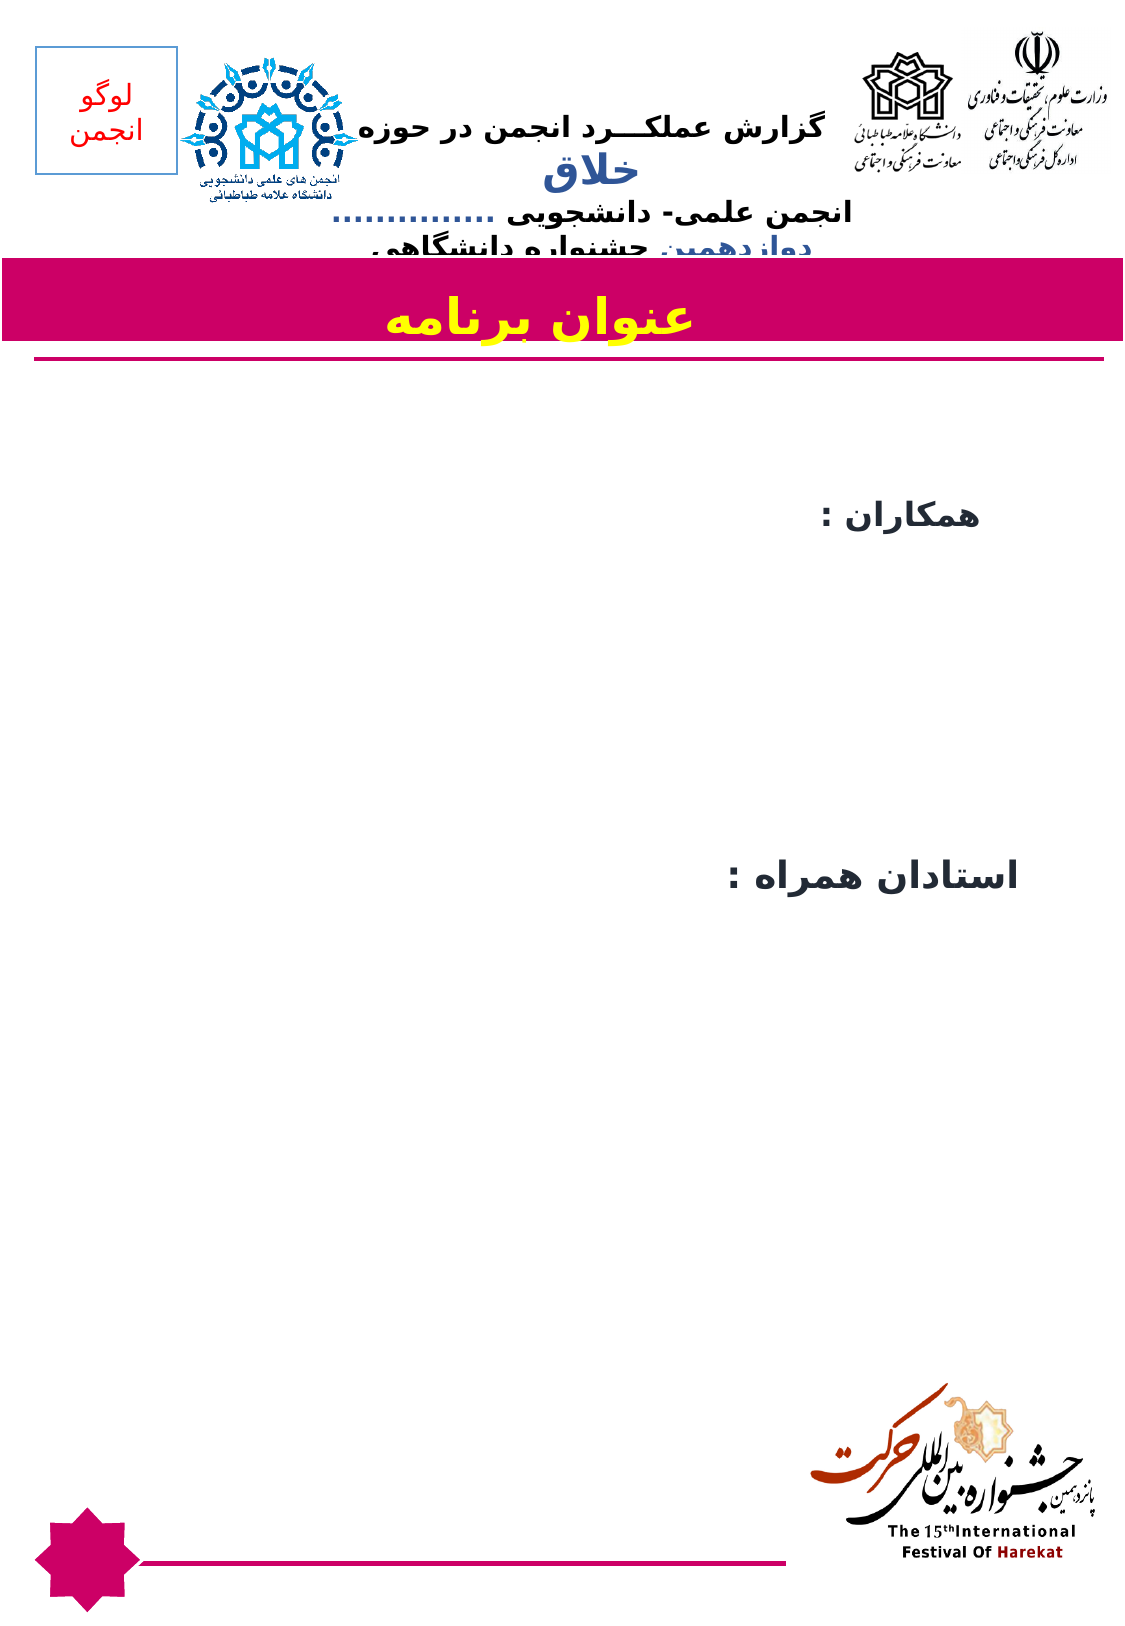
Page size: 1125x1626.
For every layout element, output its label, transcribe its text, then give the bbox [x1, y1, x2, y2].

picture [177, 52, 360, 208]
text_box همکاران : [805, 485, 996, 541]
text_box گزارش عملکـــرد انجمن در حوزه خلاق انجمن علمی- دانشجویی ............... دوازدهمین جشنواره دانشگاهی حرکت [310, 100, 874, 255]
text_box استادان همراه : [711, 843, 1035, 904]
picture [841, 27, 1111, 174]
text_box [31, 354, 1107, 364]
text_box [137, 1558, 785, 1569]
text_box [29, 1502, 145, 1618]
text_box لوگو انجمن [35, 46, 178, 175]
picture [785, 1351, 1125, 1590]
text_box عنوان برنامه [0, 255, 1125, 344]
